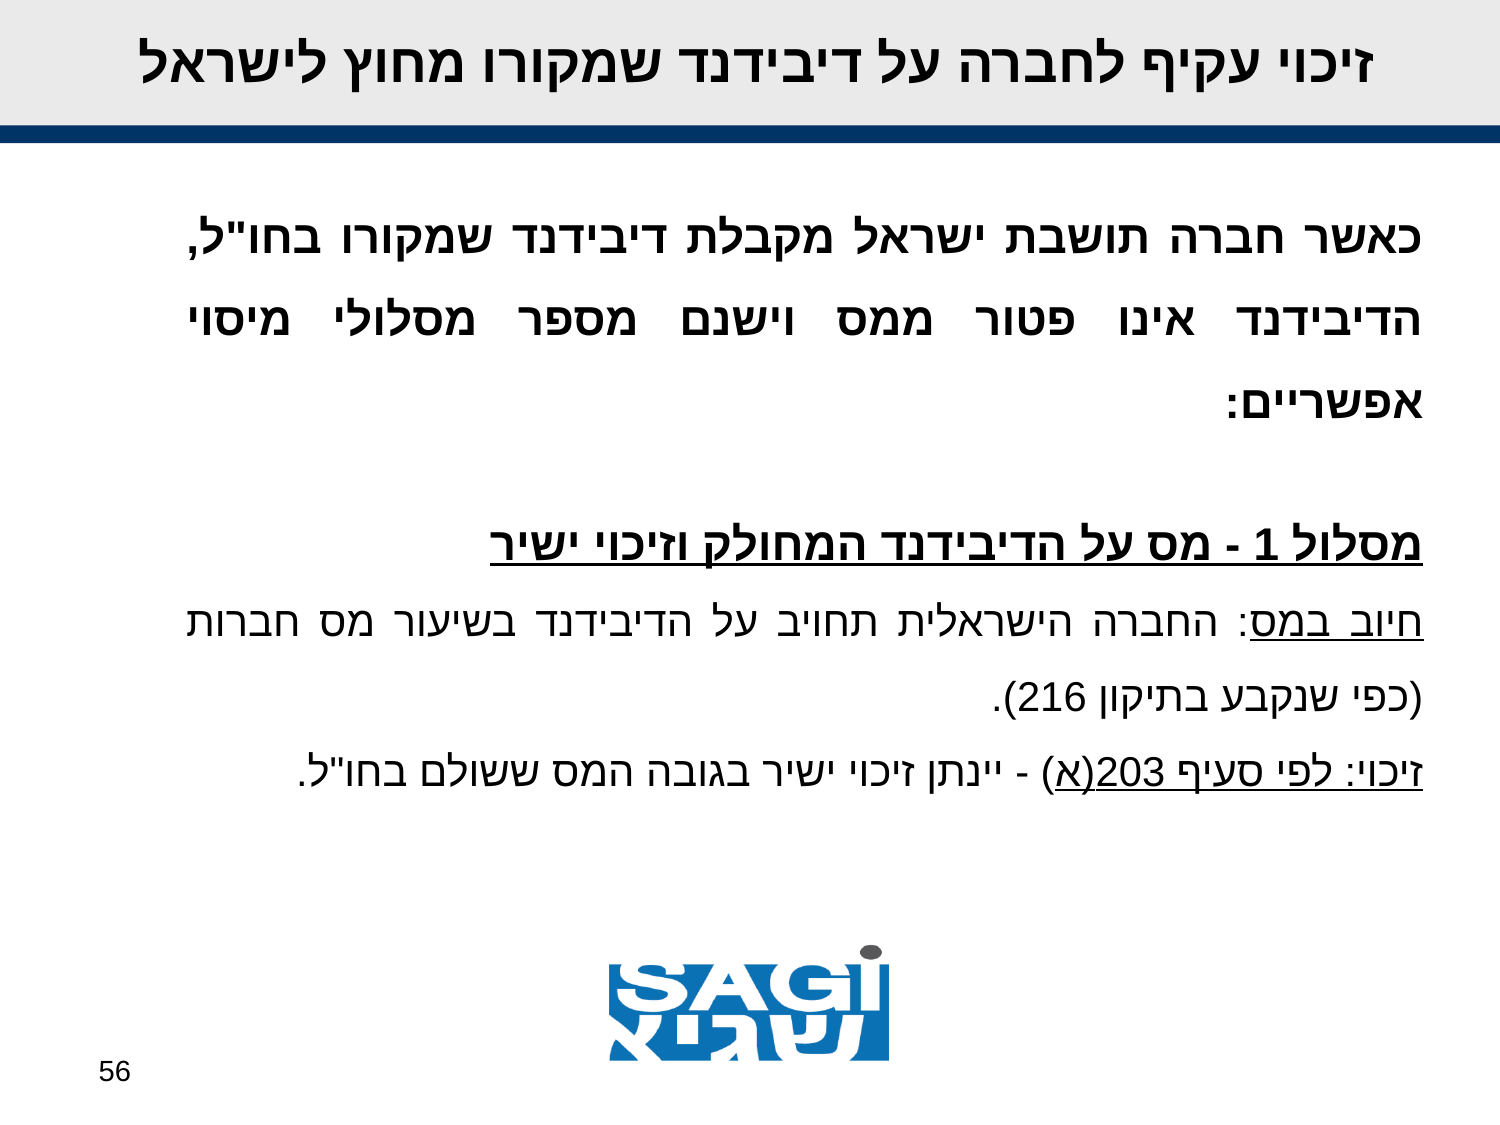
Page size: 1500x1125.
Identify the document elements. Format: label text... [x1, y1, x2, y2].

text_box זיכוי עקיף לחברה על דיבידנד שמקורו מחוץ לישראל [36, 0, 1478, 124]
list כאשר חברה תושבת ישראל מקבלת דיבידנד שמקורו בחו"ל, הדיבידנד אינו פטור ממס וישנם מספר מסלולי מיסוי אפשריים: מסלול 1 - מס על הדיבידנד המחולק וזיכוי ישיר חיוב במס: החברה הישראלית תחויב על הדיבידנד בשיעור מס חברות (כפי שנקבע בתיקון 216). זיכוי: לפי סעיף 203(א) - יינתן זיכוי ישיר בגובה המס ששולם בחו"ל. [171, 172, 1439, 982]
picture [596, 982, 904, 1063]
slide_number 56 [83, 1044, 435, 1124]
